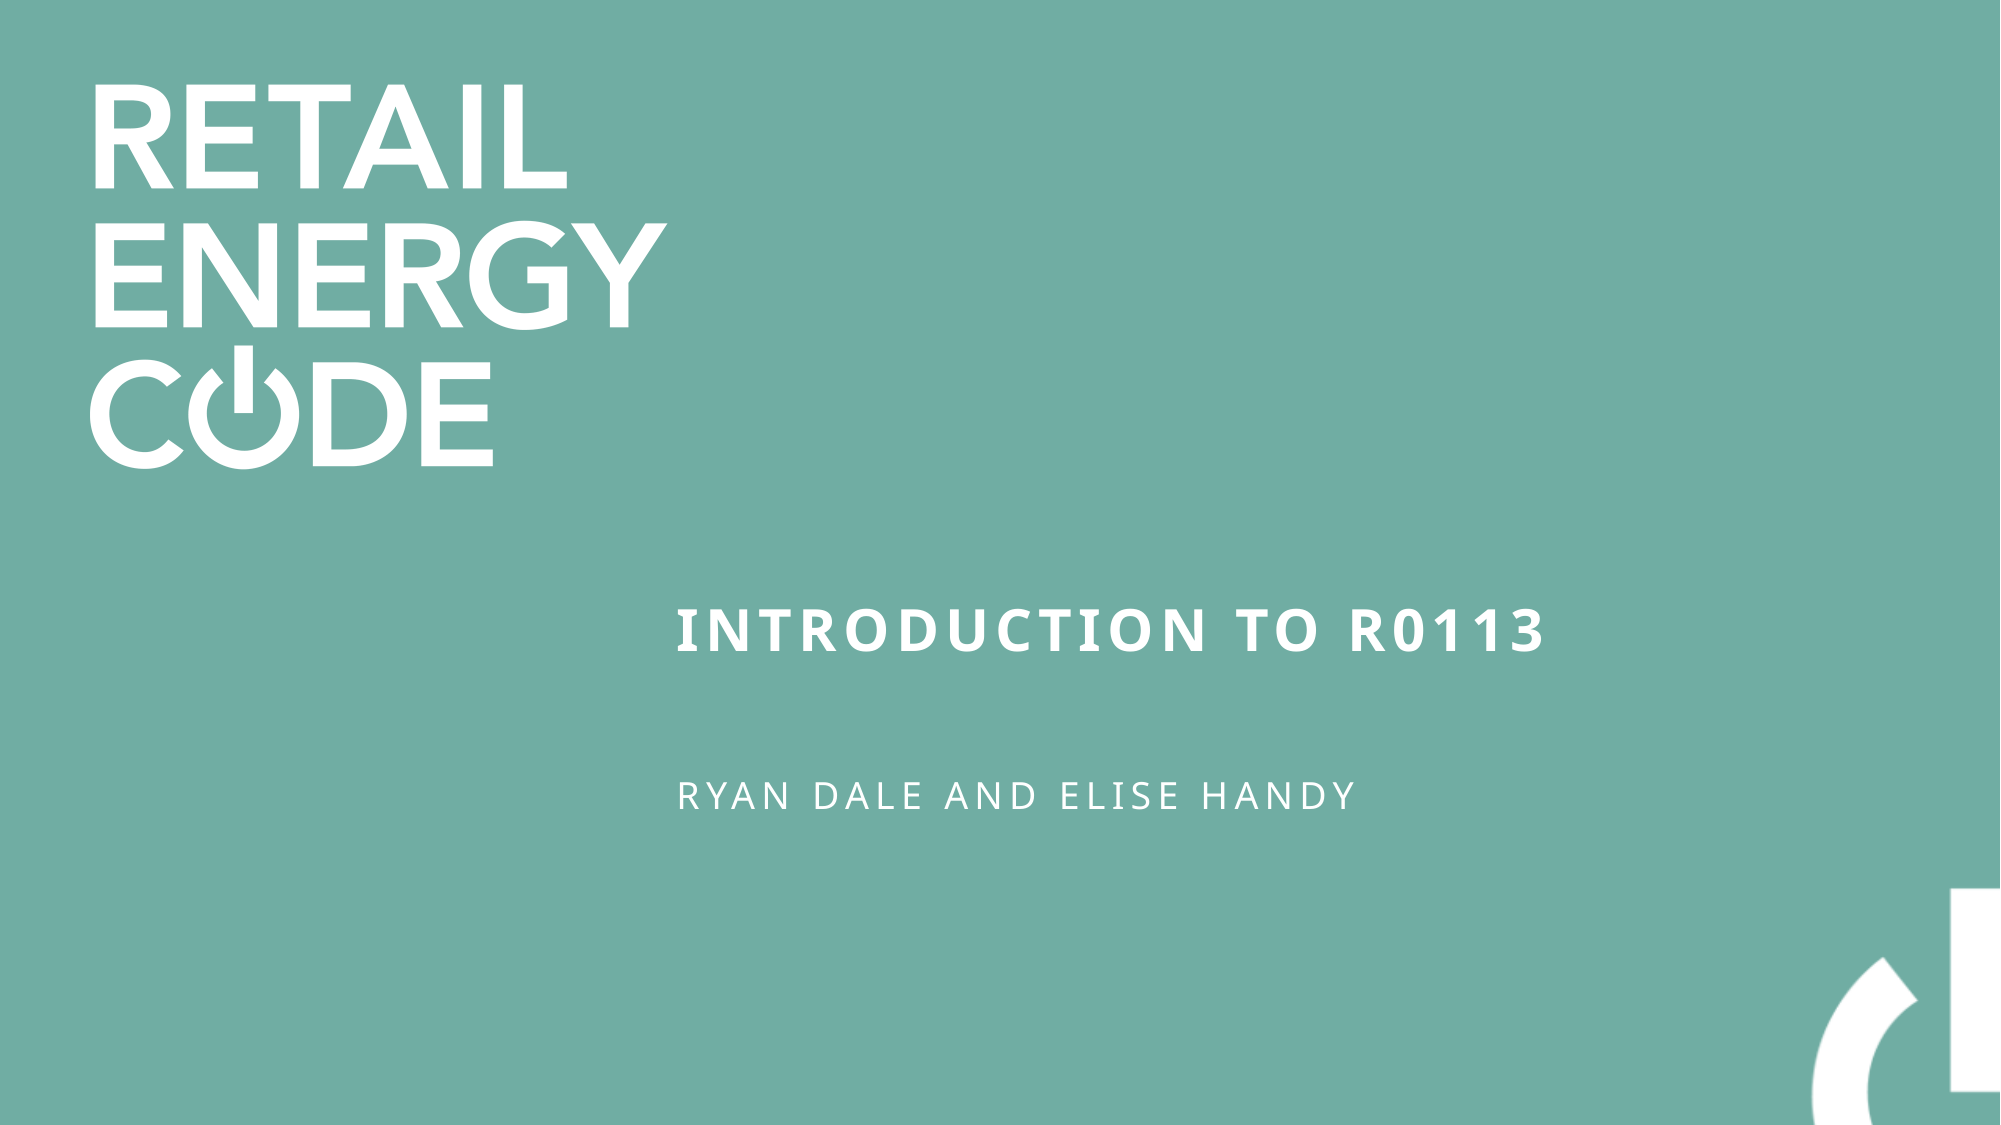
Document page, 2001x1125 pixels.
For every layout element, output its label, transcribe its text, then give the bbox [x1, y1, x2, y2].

picture [82, 79, 673, 473]
list Ryan Dale and Elise Handy [661, 708, 1805, 886]
title Introduction to R0113 [661, 453, 1805, 672]
picture [1801, 859, 2000, 1125]
